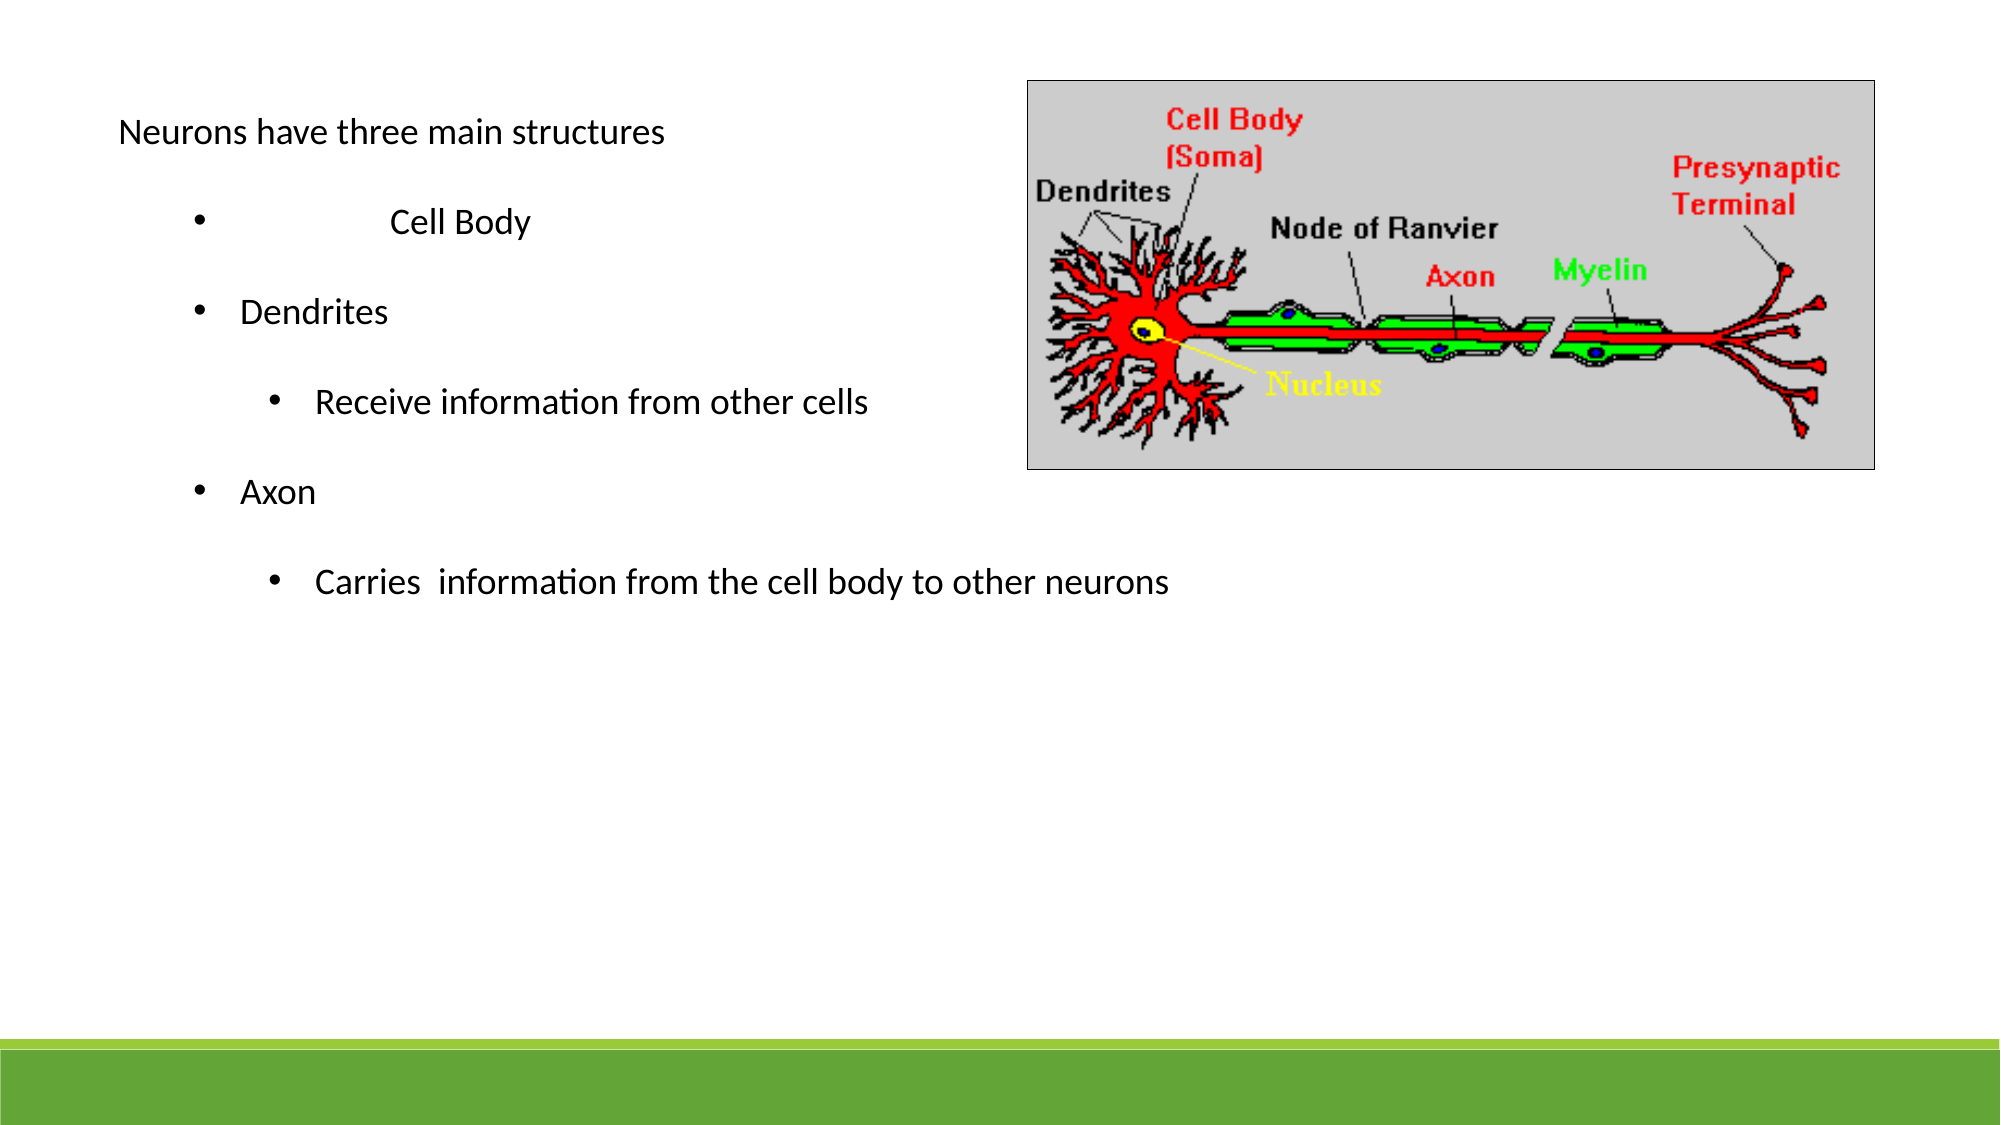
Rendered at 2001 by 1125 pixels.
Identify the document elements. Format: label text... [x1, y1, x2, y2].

text_box Neurons have three main structures Cell Body Dendrites Receive information from other cells Axon Carries information from the cell body to other neurons [103, 54, 1953, 790]
picture [1027, 79, 1876, 470]
